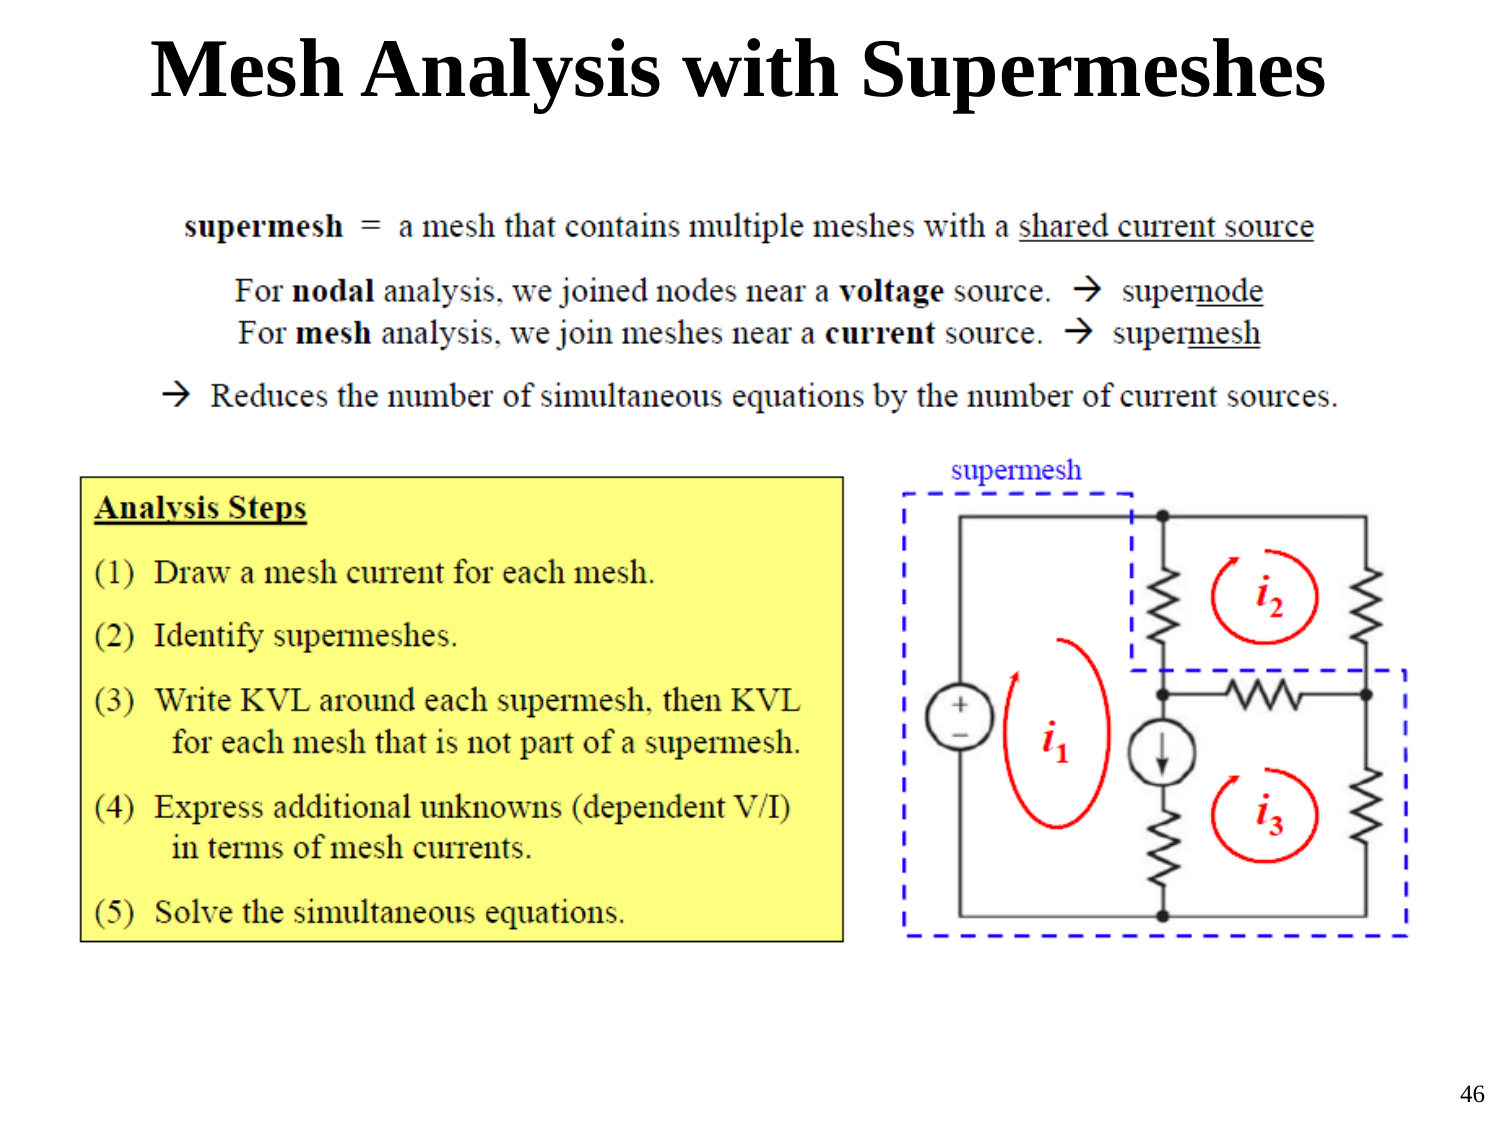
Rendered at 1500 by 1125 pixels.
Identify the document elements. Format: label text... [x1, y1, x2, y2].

picture [64, 207, 1437, 953]
slide_number 46 [1186, 1069, 1500, 1125]
title Mesh Analysis with Supermeshes [0, 0, 1500, 126]
